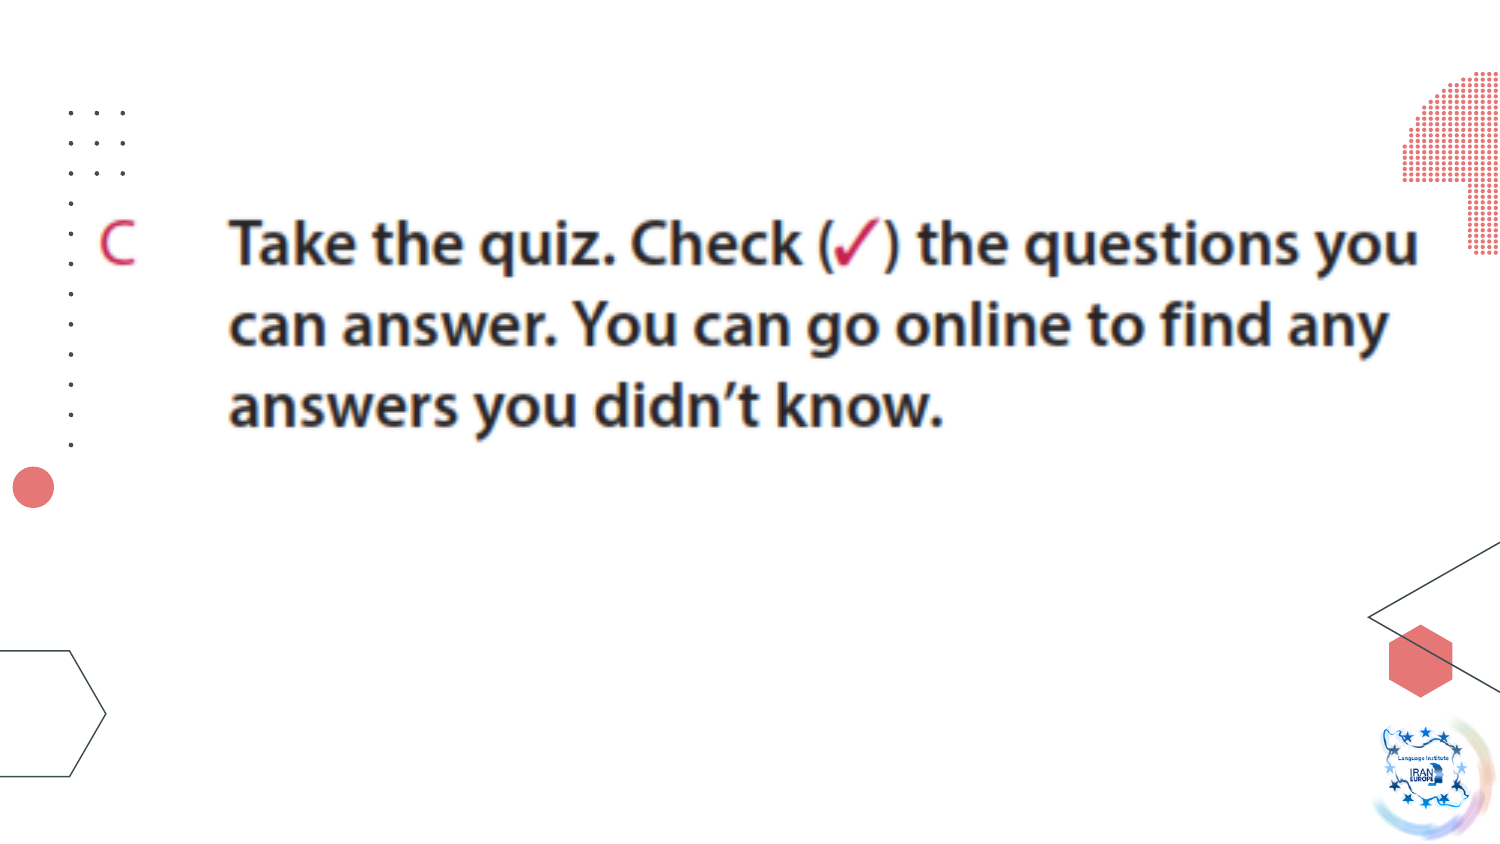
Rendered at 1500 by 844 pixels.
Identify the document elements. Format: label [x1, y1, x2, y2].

picture [1364, 711, 1500, 844]
picture [77, 182, 1468, 452]
